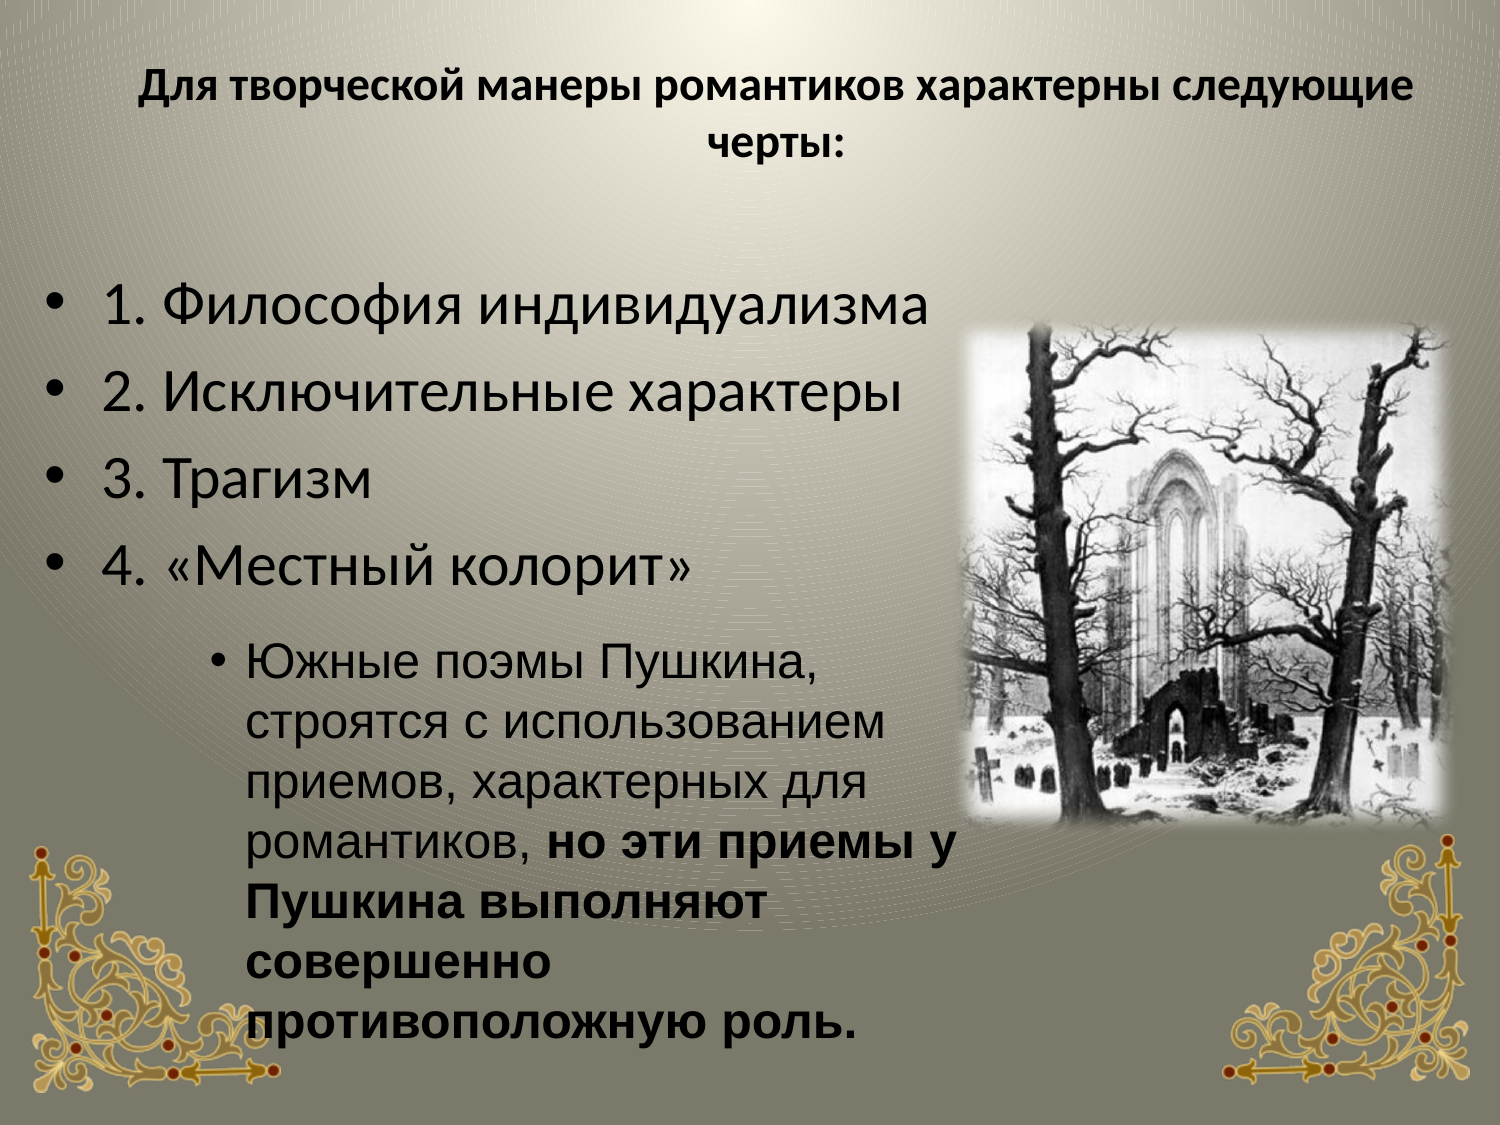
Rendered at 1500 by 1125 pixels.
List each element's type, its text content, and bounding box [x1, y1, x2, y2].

picture [29, 845, 281, 1093]
title Для творческой манеры романтиков характерны следующие черты: [52, 44, 1500, 233]
text_box Южные поэмы Пушкина, строятся с использованием приемов, характерных для романтиков, но эти приемы у Пушкина выполняют совершенно противоположную роль. [194, 621, 1034, 1057]
list 1. Философия индивидуализма 2. Исключительные характеры 3. Трагизм 4. «Местный колорит» [29, 255, 987, 610]
picture [950, 314, 1470, 1086]
